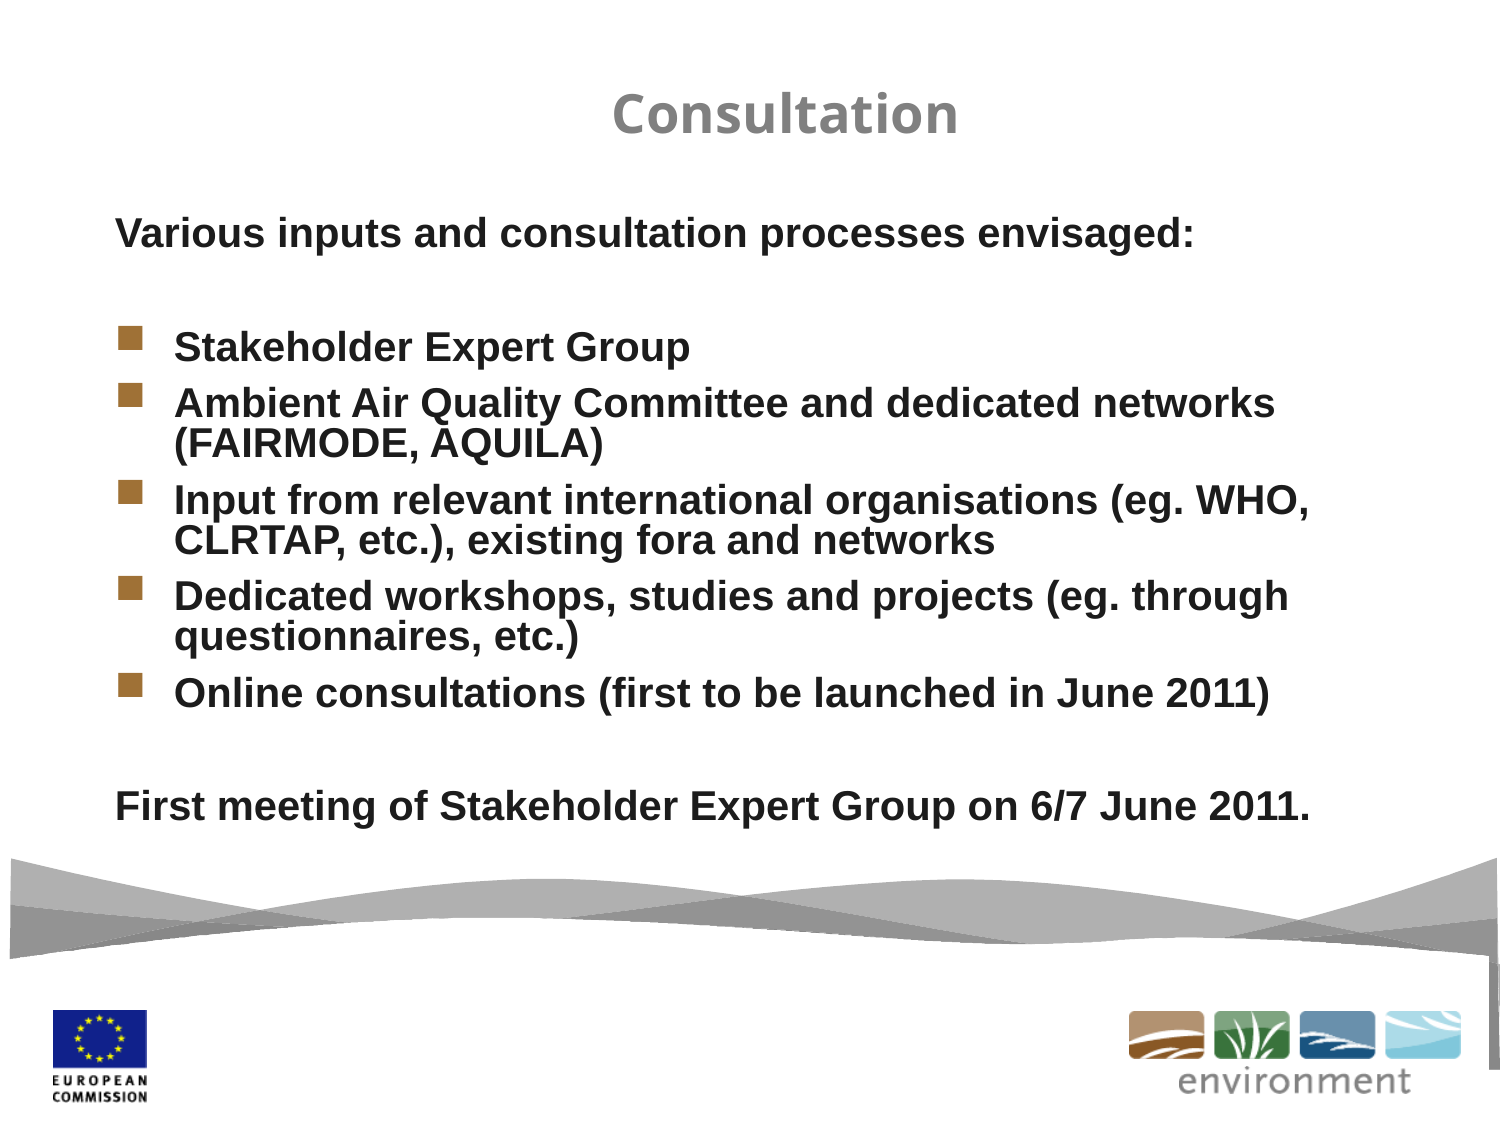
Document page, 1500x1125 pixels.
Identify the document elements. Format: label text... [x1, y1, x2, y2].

list [100, 160, 1448, 870]
picture [53, 1010, 147, 1103]
text_box Various inputs and consultation processes envisaged: Stakeholder Expert Group Ambient Air Quality Committee and dedicated networks (FAIRMODE, AQUILA) Input from relevant international organisations (eg. WHO, CLRTAP, etc.), existing fora and networks Dedicated workshops, studies and projects (eg. through questionnaires, etc.) Online consultations (first to be launched in June 2011) First meeting of Stakeholder Expert Group on 6/7 June 2011. [100, 208, 1447, 917]
picture [1179, 1066, 1411, 1094]
picture [1129, 1011, 1461, 1059]
title Consultation [135, 45, 1437, 153]
